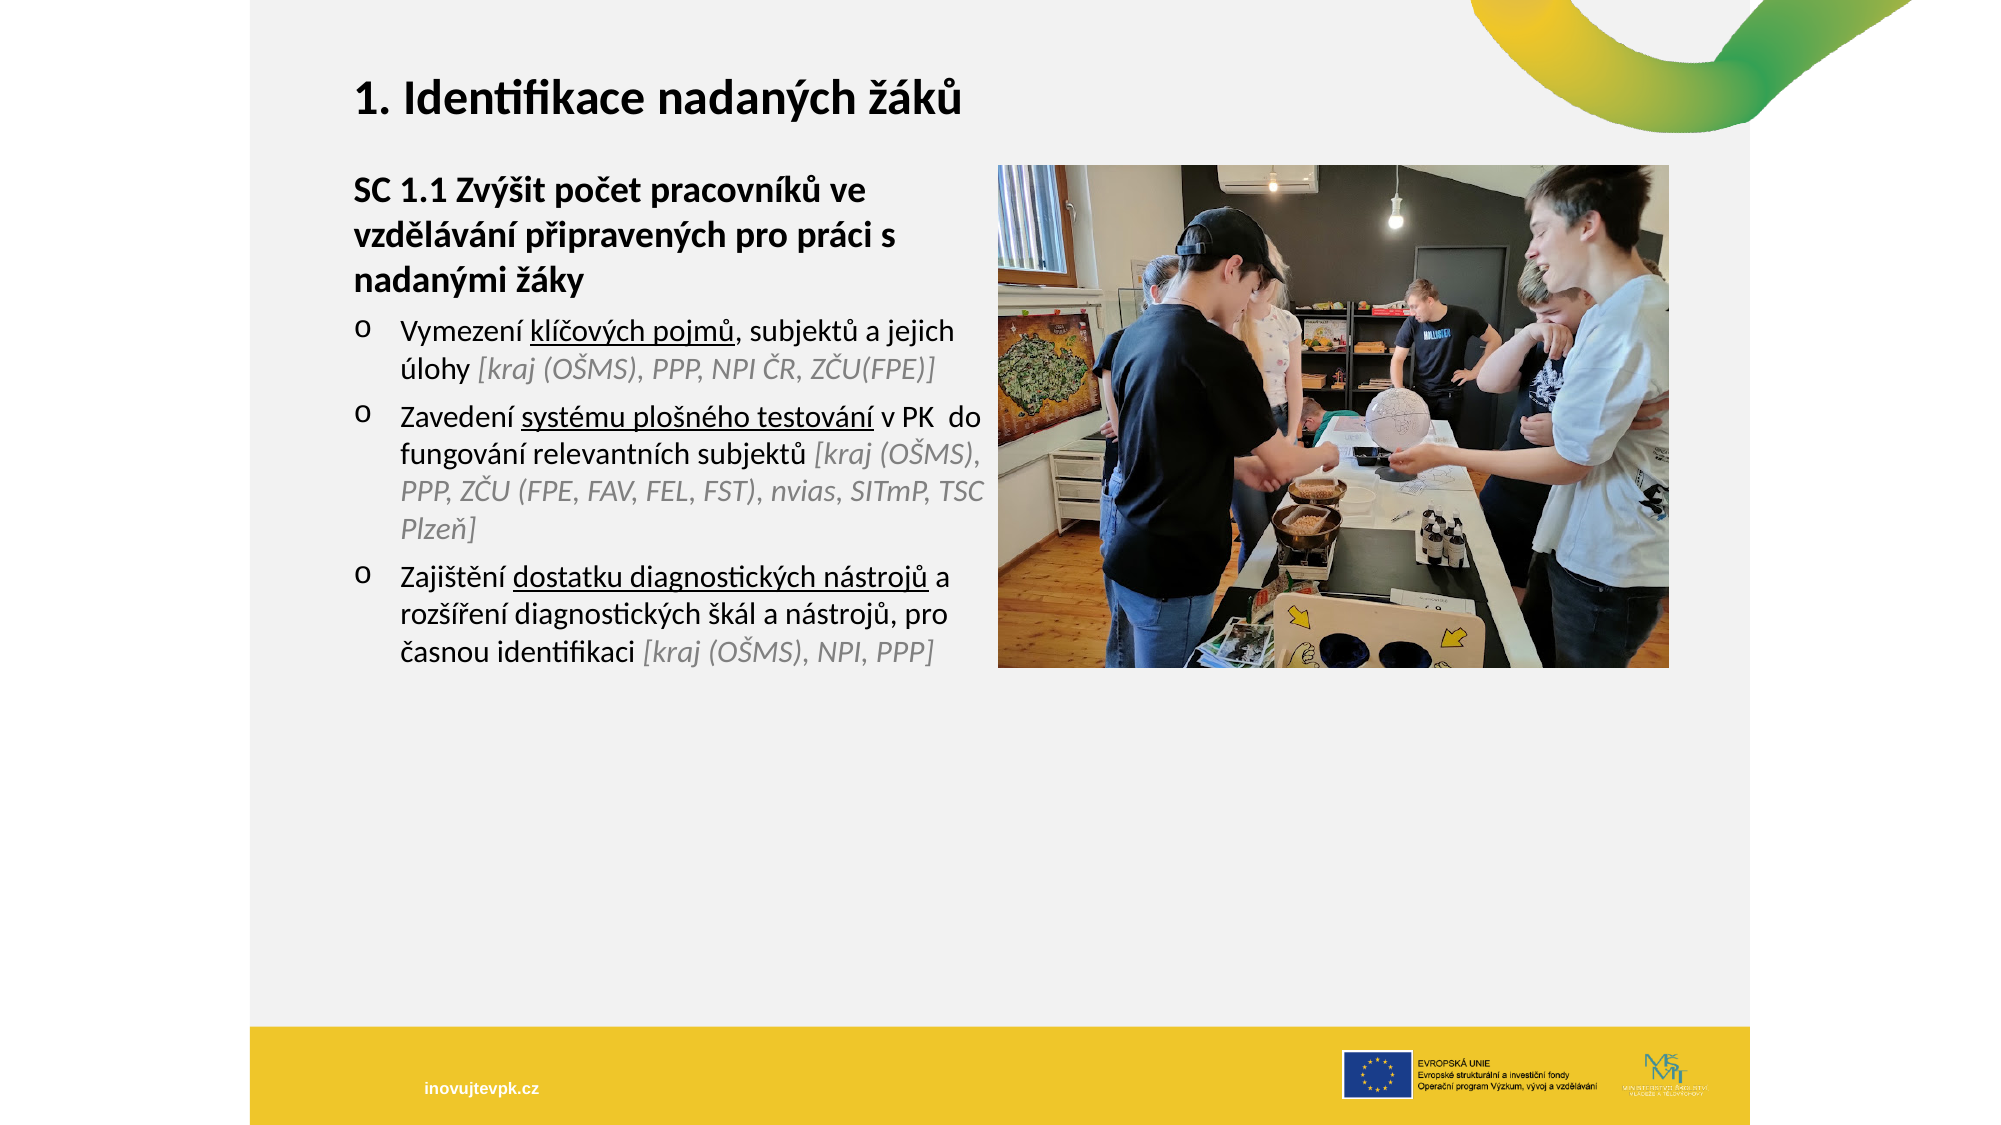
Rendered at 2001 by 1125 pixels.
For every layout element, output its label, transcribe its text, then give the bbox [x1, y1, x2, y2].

text_box inovujtevpk.cz [409, 1070, 574, 1106]
picture [998, 0, 2000, 669]
text_box SC 1.1 Zvýšit počet pracovníků ve vzdělávání připravených pro práci s nadanými žáky Vymezení klíčových pojmů, subjektů a jejich úlohy [kraj (OŠMS), PPP, NPI ČR, ZČU(FPE)] Zavedení systému plošného testování v PK do fungování relevantních subjektů [kraj (OŠMS), PPP, ZČU (FPE, FAV, FEL, FST), nvias, SITmP, TSC Plzeň] Zajištění dostatku diagnostických nástrojů a rozšíření diagnostických škál a nástrojů, pro časnou identifikaci [kraj (OŠMS), NPI, PPP] [338, 157, 1036, 1022]
picture [1342, 1050, 1709, 1099]
text_box [248, 1025, 1752, 1125]
text_box [248, 0, 1752, 1025]
title 1. Identifikace nadaných žáků [338, 55, 1317, 134]
